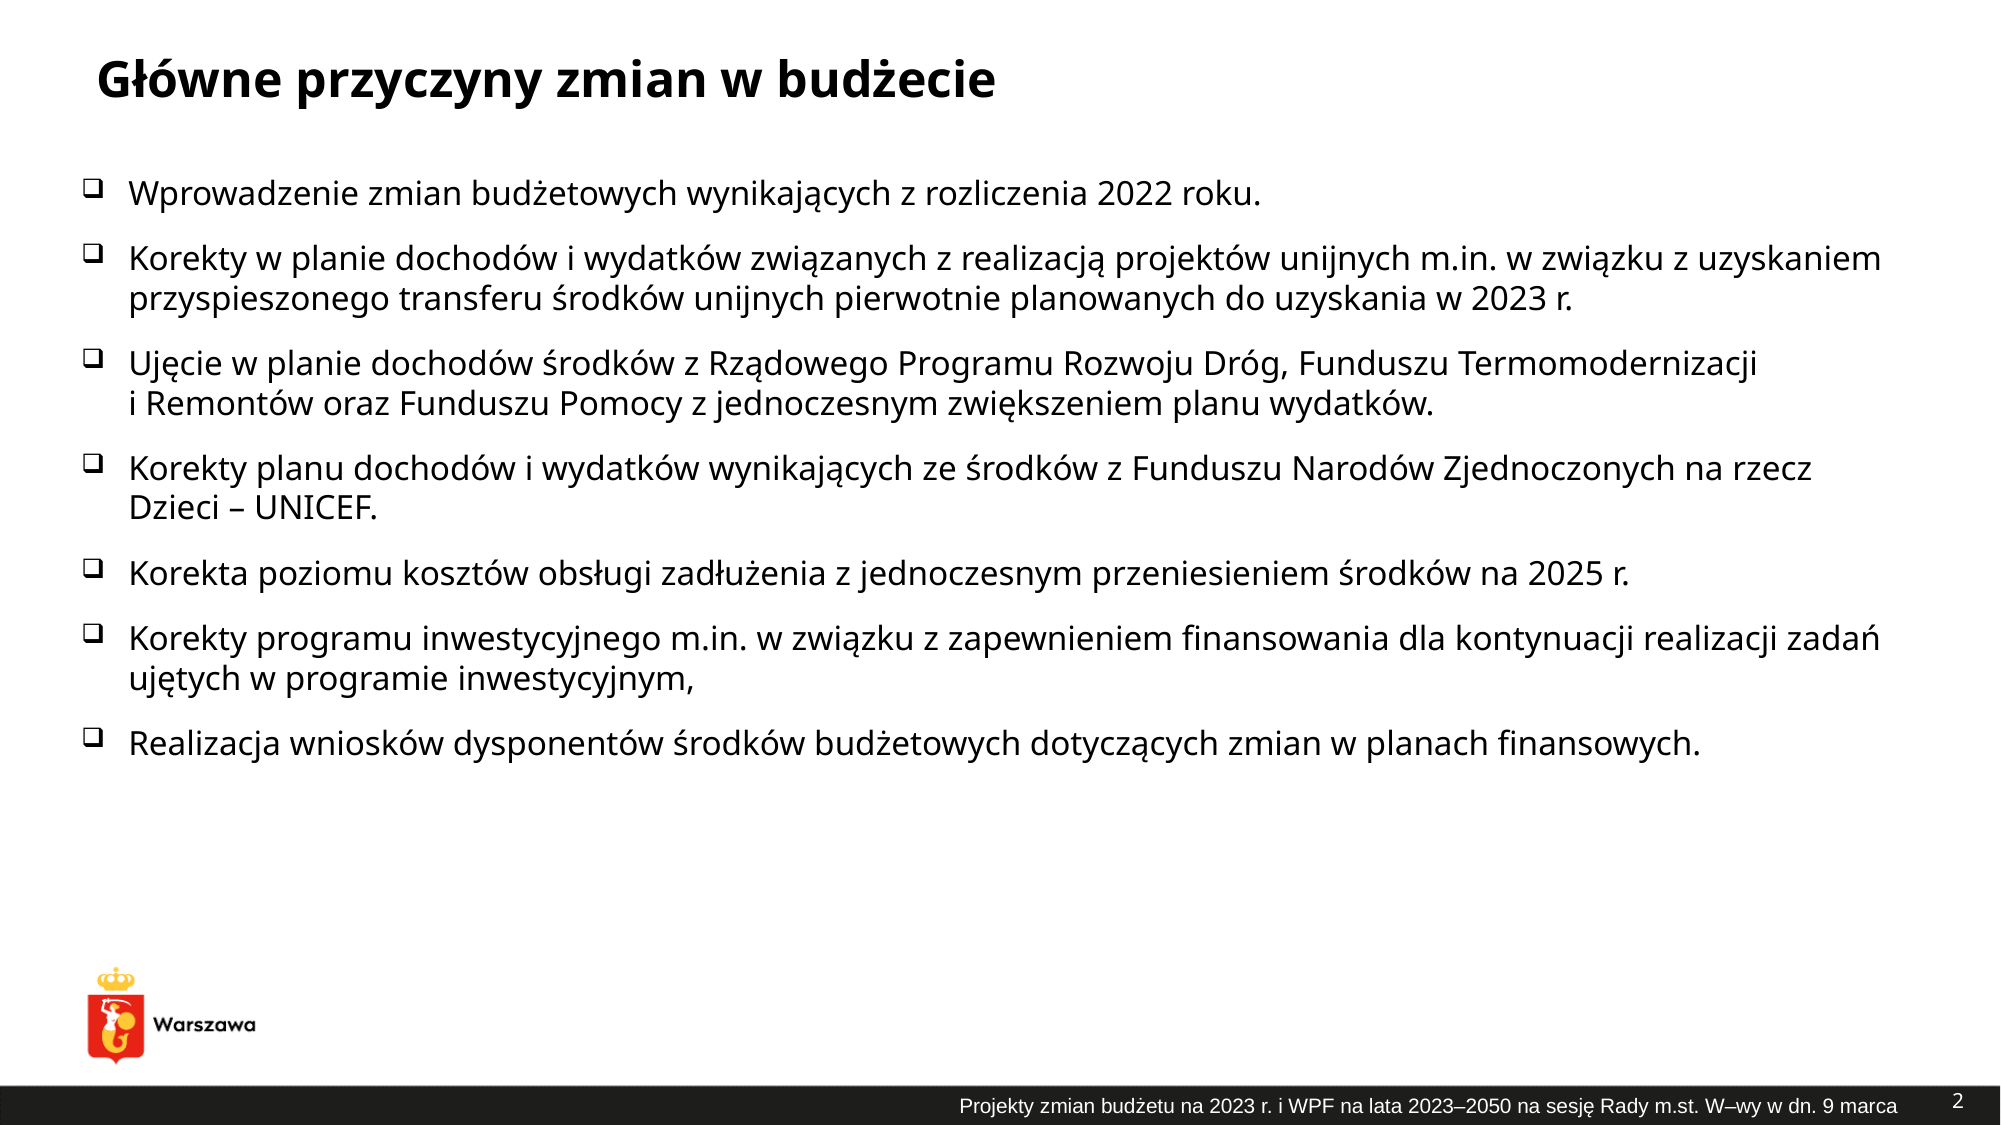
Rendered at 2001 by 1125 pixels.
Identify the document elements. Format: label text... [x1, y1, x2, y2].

picture [0, 0, 2001, 1125]
title Główne przyczyny zmian w budżecie [81, 19, 1226, 142]
text_box Wprowadzenie zmian budżetowych wynikających z rozliczenia 2022 roku. Korekty w planie dochodów i wydatków związanych z realizacją projektów unijnych m.in. w związku z uzyskaniem przyspieszonego transferu środków unijnych pierwotnie planowanych do uzyskania w 2023 r. Ujęcie w planie dochodów środków z Rządowego Programu Rozwoju Dróg, Funduszu Termomodernizacji i Remontów oraz Funduszu Pomocy z jednoczesnym zwiększeniem planu wydatków. Korekty planu dochodów i wydatków wynikających ze środków z Funduszu Narodów Zjednoczonych na rzecz Dzieci – UNICEF. Korekta poziomu kosztów obsługi zadłużenia z jednoczesnym przeniesieniem środków na 2025 r. Korekty programu inwestycyjnego m.in. w związku z zapewnieniem finansowania dla kontynuacji realizacji zadań ujętych w programie inwestycyjnym, Realizacja wniosków dysponentów środków budżetowych dotyczących zmian w planach finansowych. [66, 164, 1927, 769]
slide_number 2 [1915, 1081, 2000, 1124]
footer Projekty zmian budżetu na 2023 r. i WPF na lata 2023–2050 na sesję Rady m.st. W–wy w dn. 9 marca [914, 1083, 1913, 1125]
